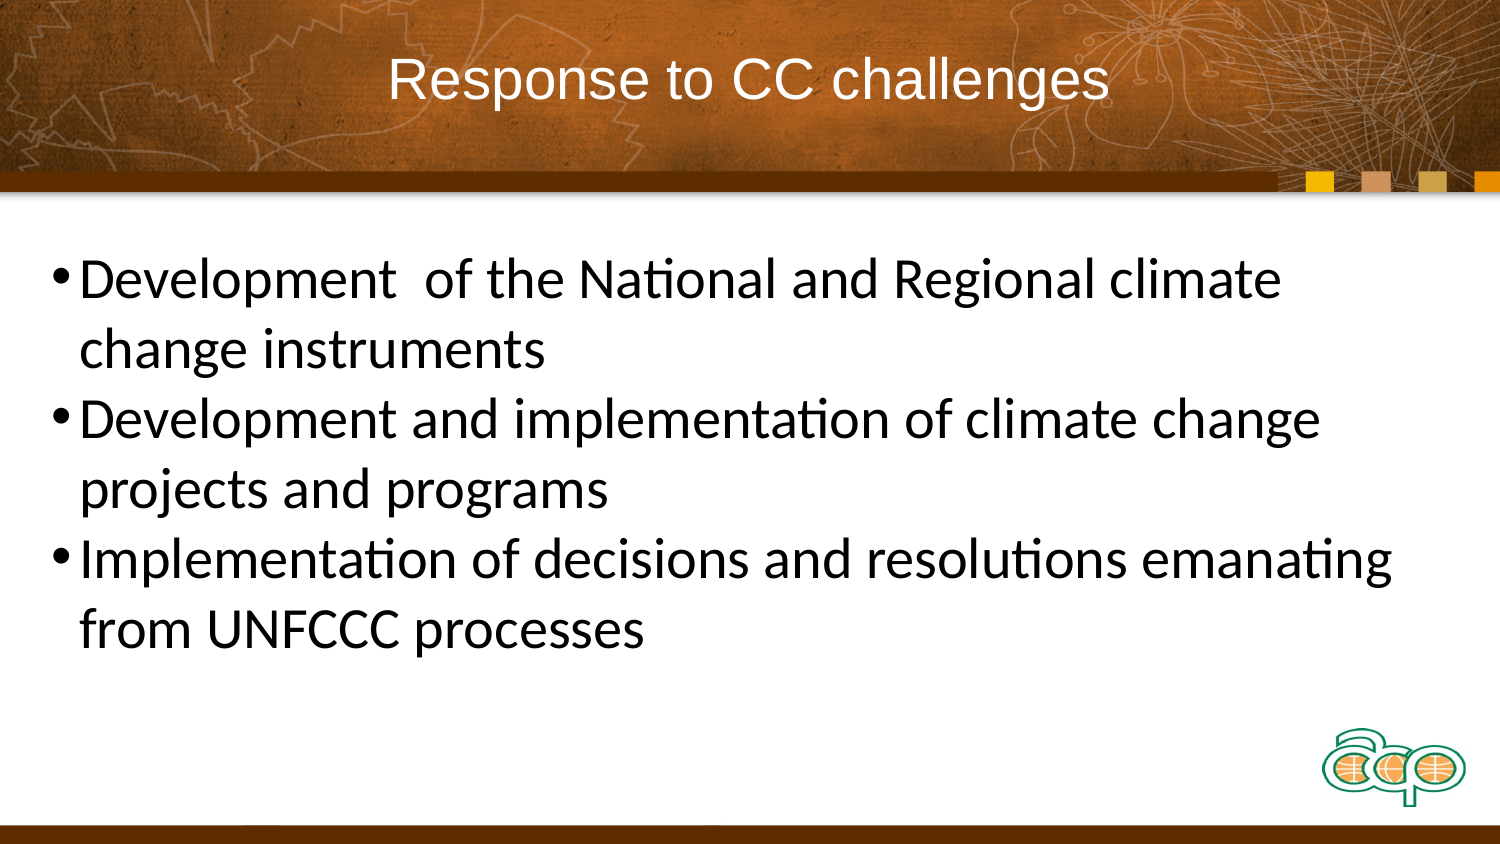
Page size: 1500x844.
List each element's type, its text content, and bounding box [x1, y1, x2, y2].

text_box Development of the National and Regional climate change instruments Development and implementation of climate change projects and programs Implementation of decisions and resolutions emanating from UNFCCC processes [36, 232, 1425, 844]
title Response to CC challenges [75, 47, 1425, 175]
picture [0, 0, 1500, 844]
